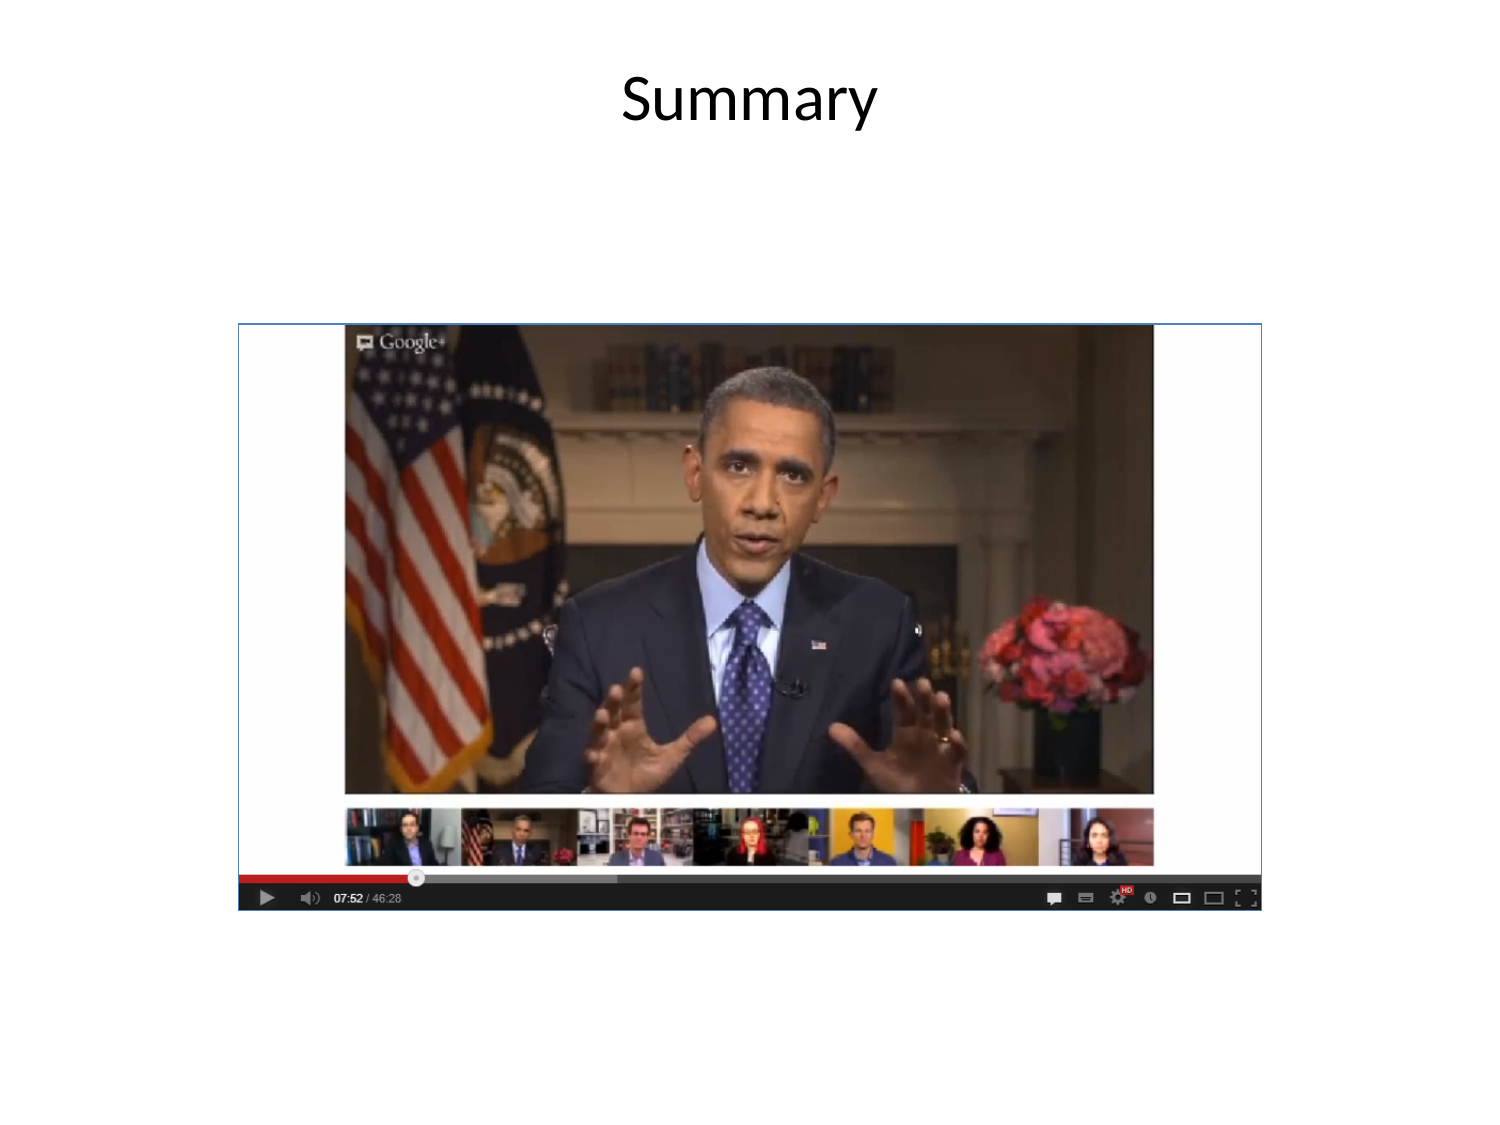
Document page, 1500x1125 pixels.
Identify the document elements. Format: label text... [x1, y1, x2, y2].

picture [239, 324, 1261, 911]
text_box Summary [0, 0, 1500, 188]
